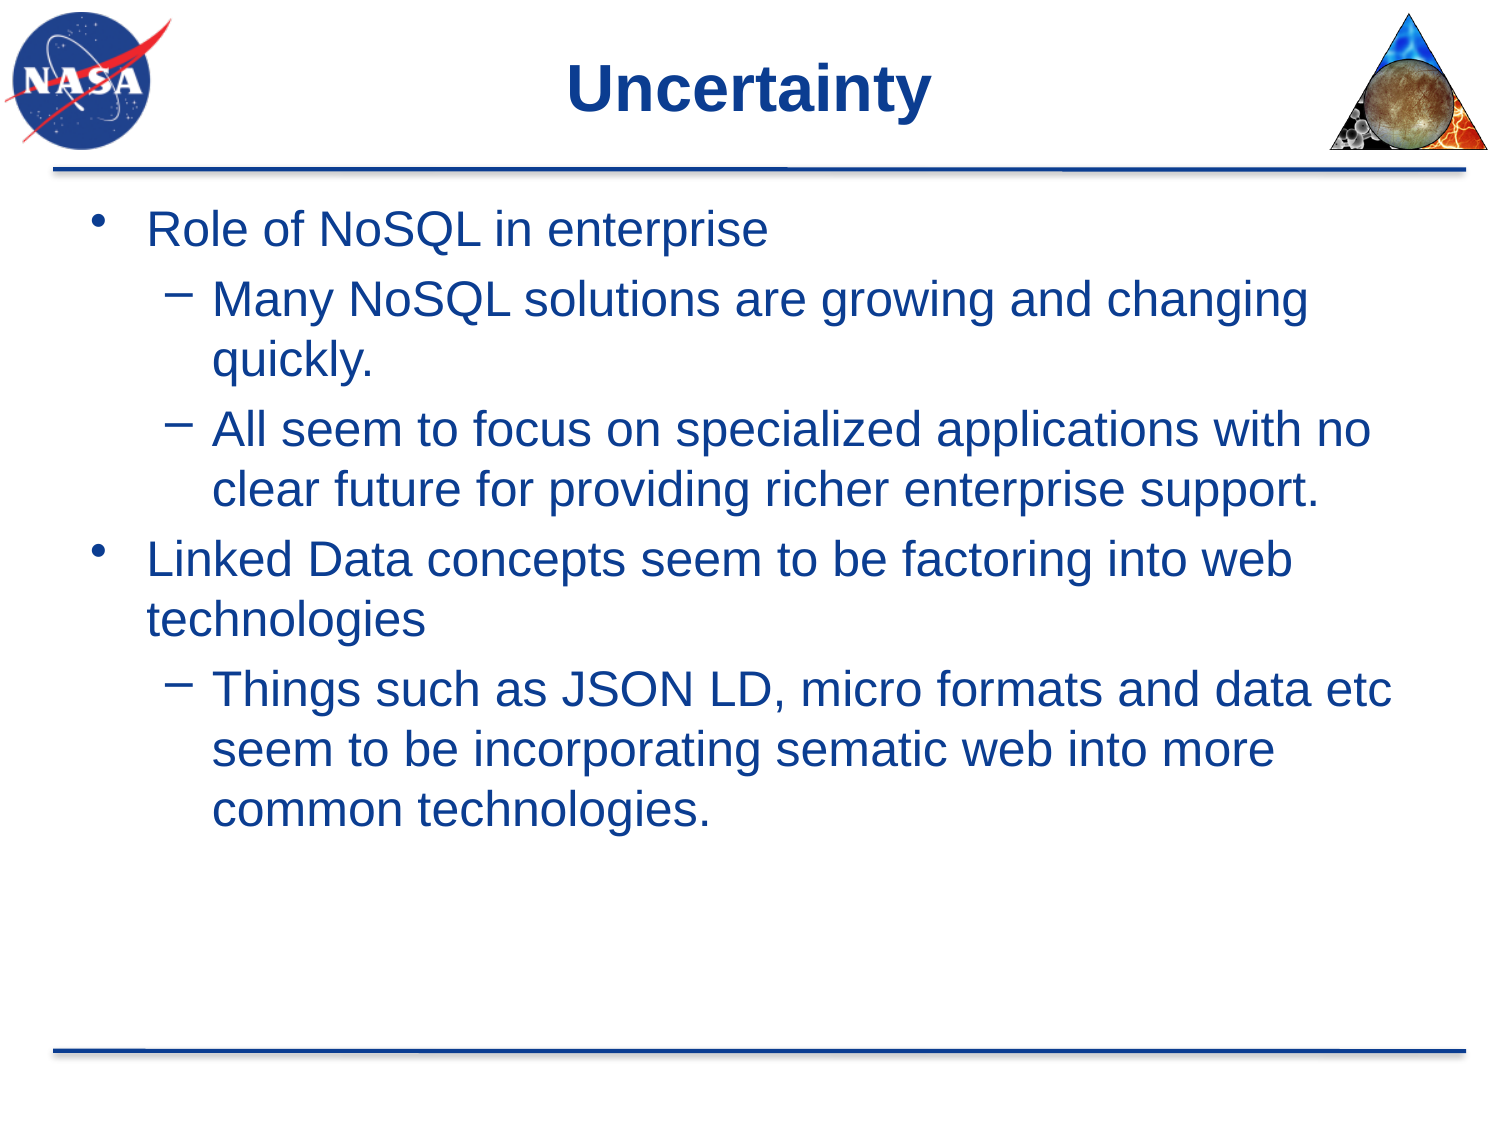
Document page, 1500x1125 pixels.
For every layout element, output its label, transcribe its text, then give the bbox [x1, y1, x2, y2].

list Role of NoSQL in enterprise Many NoSQL solutions are growing and changing quickly. All seem to focus on specialized applications with no clear future for providing richer enterprise support. Linked Data concepts seem to be factoring into web technologies Things such as JSON LD, micro formats and data etc seem to be incorporating sematic web into more common technologies. [74, 189, 1441, 1037]
picture [4, 12, 174, 150]
picture [1329, 12, 1488, 150]
title Uncertainty [176, 11, 1324, 159]
